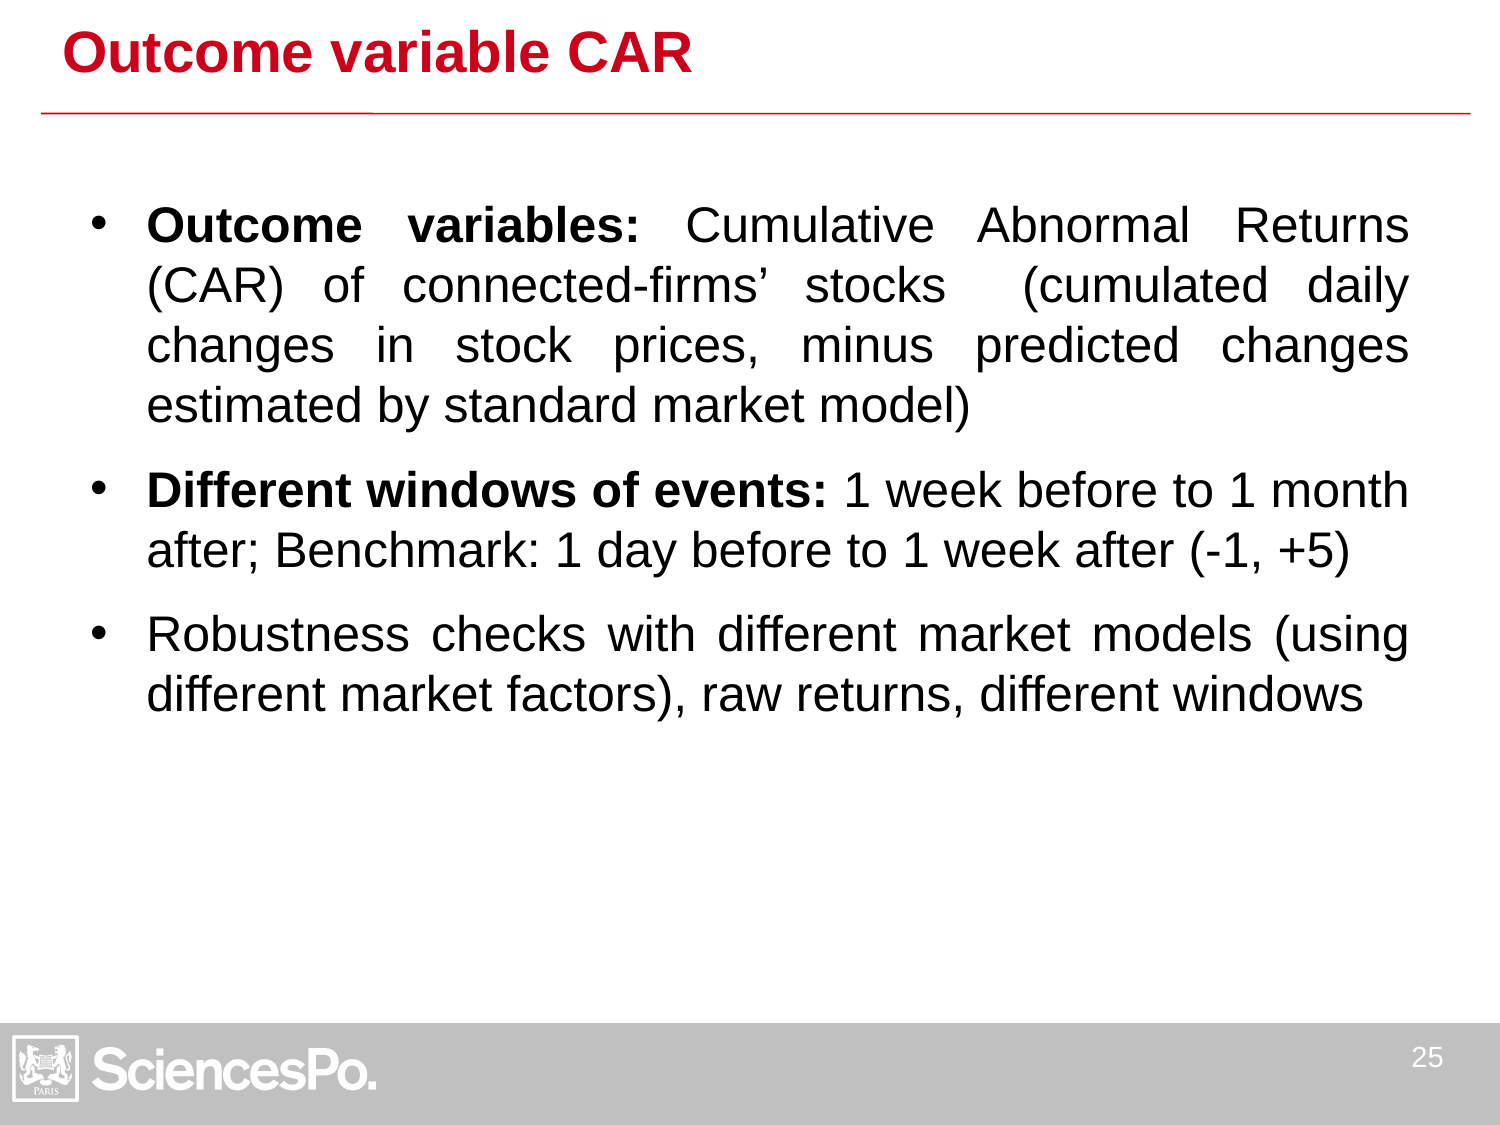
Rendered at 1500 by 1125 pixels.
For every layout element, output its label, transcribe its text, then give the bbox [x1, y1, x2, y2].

slide_number 25 [1340, 1030, 1459, 1106]
list Outcome variables: Cumulative Abnormal Returns (CAR) of connected-firms’ stocks (cumulated daily changes in stock prices, minus predicted changes estimated by standard market model) Different windows of events: 1 week before to 1 month after; Benchmark: 1 day before to 1 week after (-1, +5) Robustness checks with different market models (using different market factors), raw returns, different windows [75, 184, 1425, 1025]
picture [0, 1023, 388, 1114]
title Outcome variable CAR [47, 7, 1436, 91]
